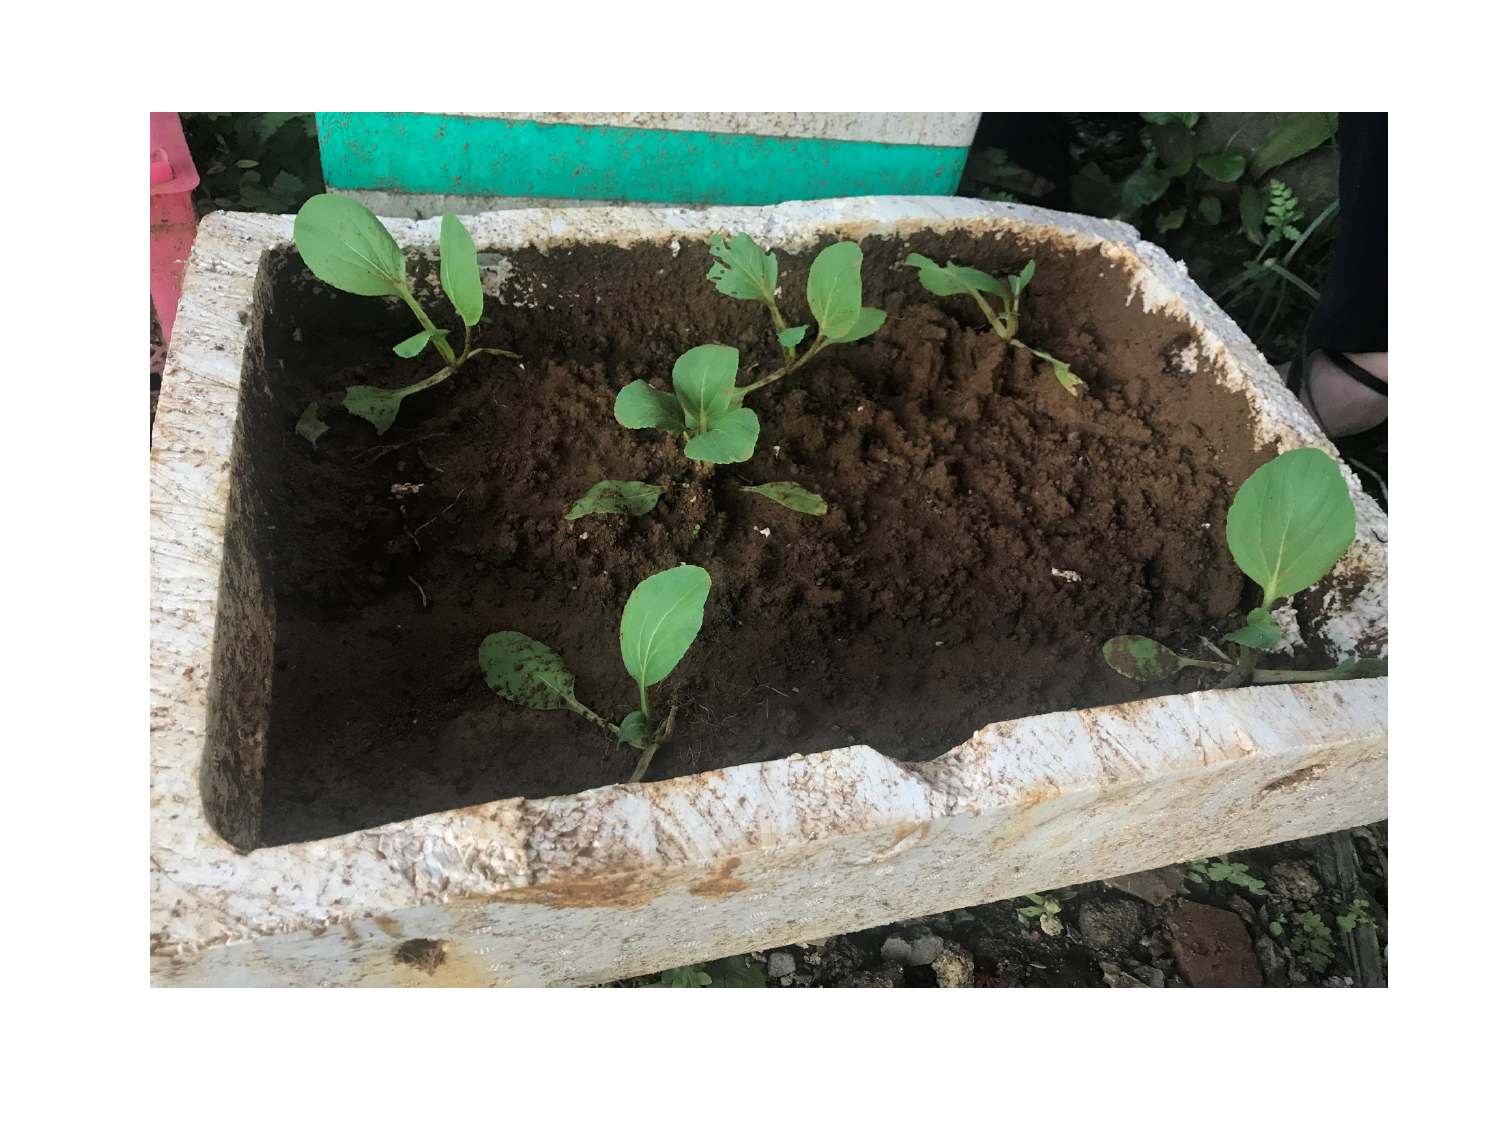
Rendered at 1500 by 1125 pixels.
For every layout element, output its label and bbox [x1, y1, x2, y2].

list [149, 112, 1388, 988]
